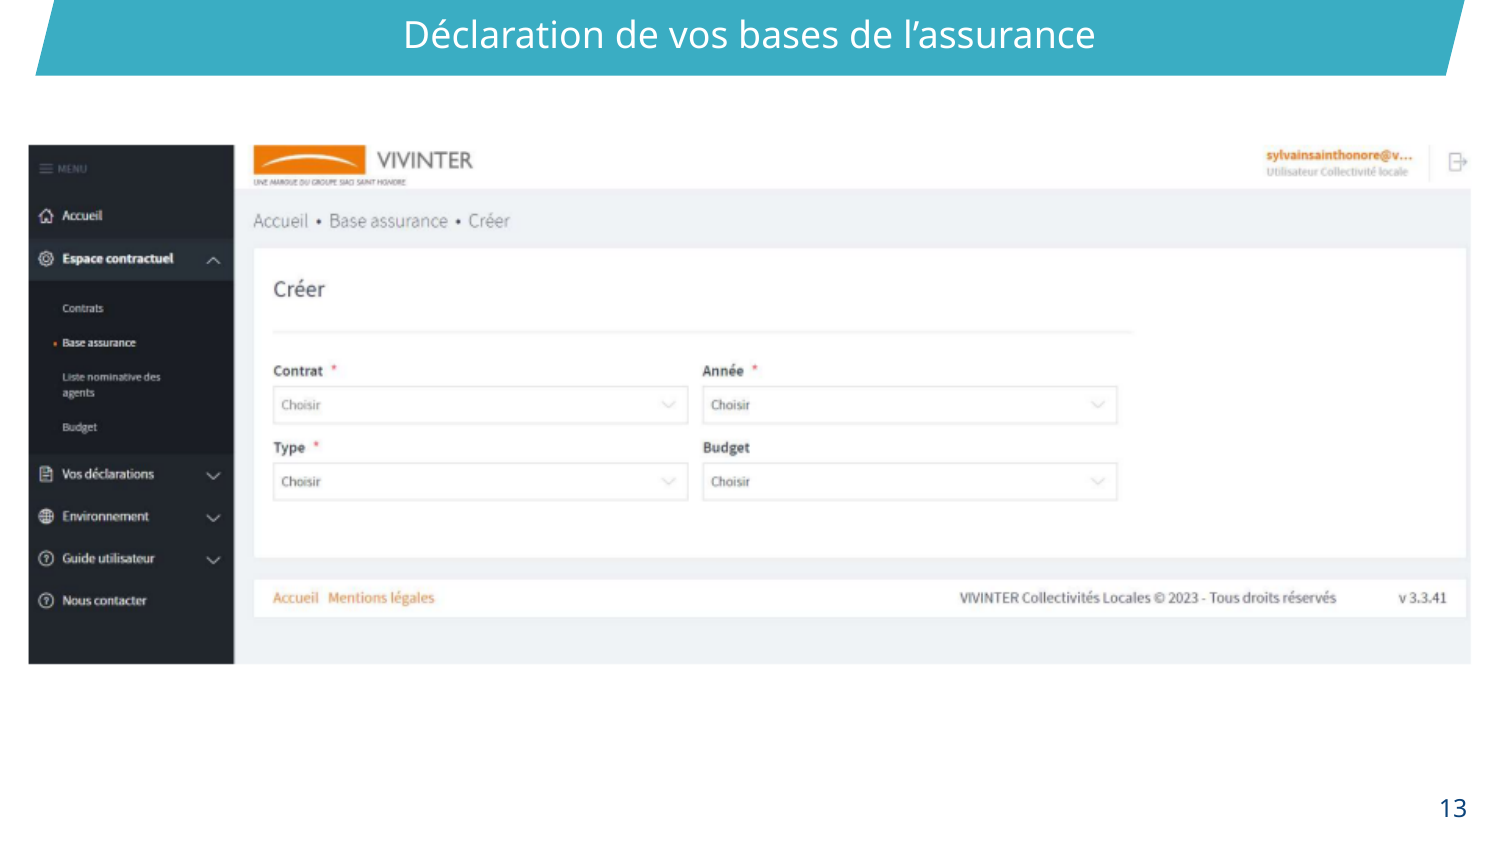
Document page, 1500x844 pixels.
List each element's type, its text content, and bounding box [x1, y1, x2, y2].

list Déclaration de vos bases de l’assurance [53, 3, 1447, 74]
picture [7, 138, 1493, 705]
slide_number 13 [1402, 787, 1483, 833]
